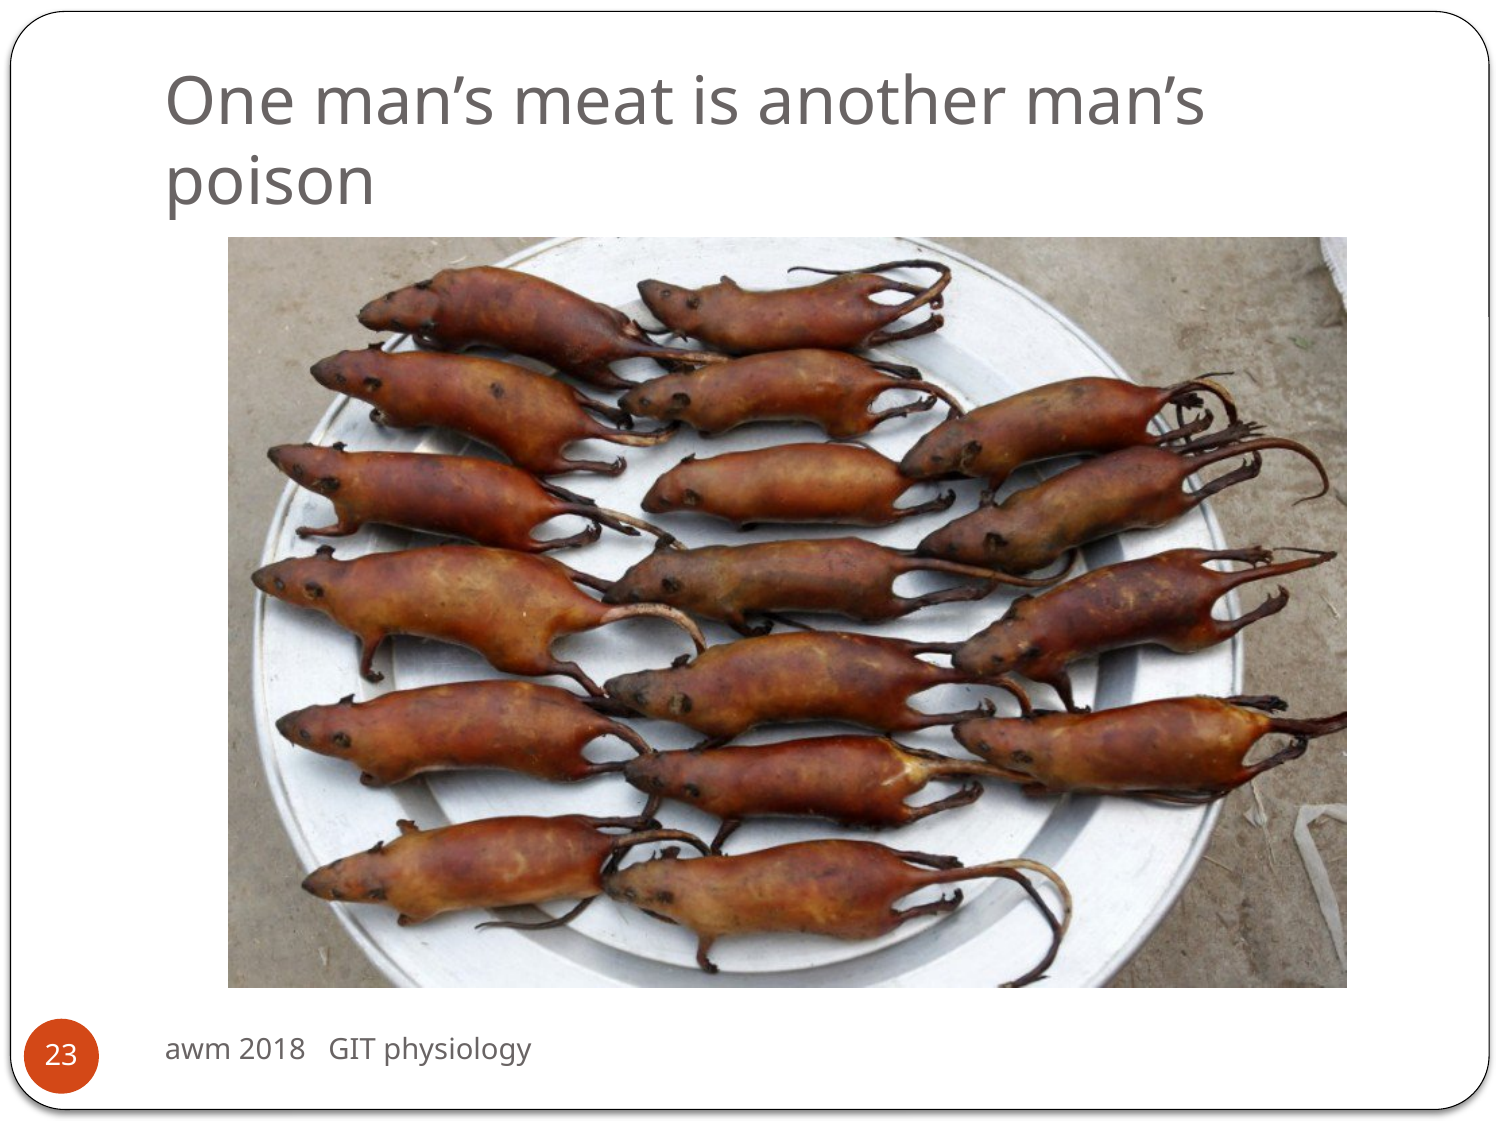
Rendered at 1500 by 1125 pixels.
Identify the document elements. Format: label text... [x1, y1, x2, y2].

title One man’s meat is another man’s poison [150, 45, 1425, 233]
slide_number 23 [23, 1018, 99, 1094]
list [228, 237, 1347, 988]
footer awm 2018 GIT physiology [150, 1012, 800, 1088]
